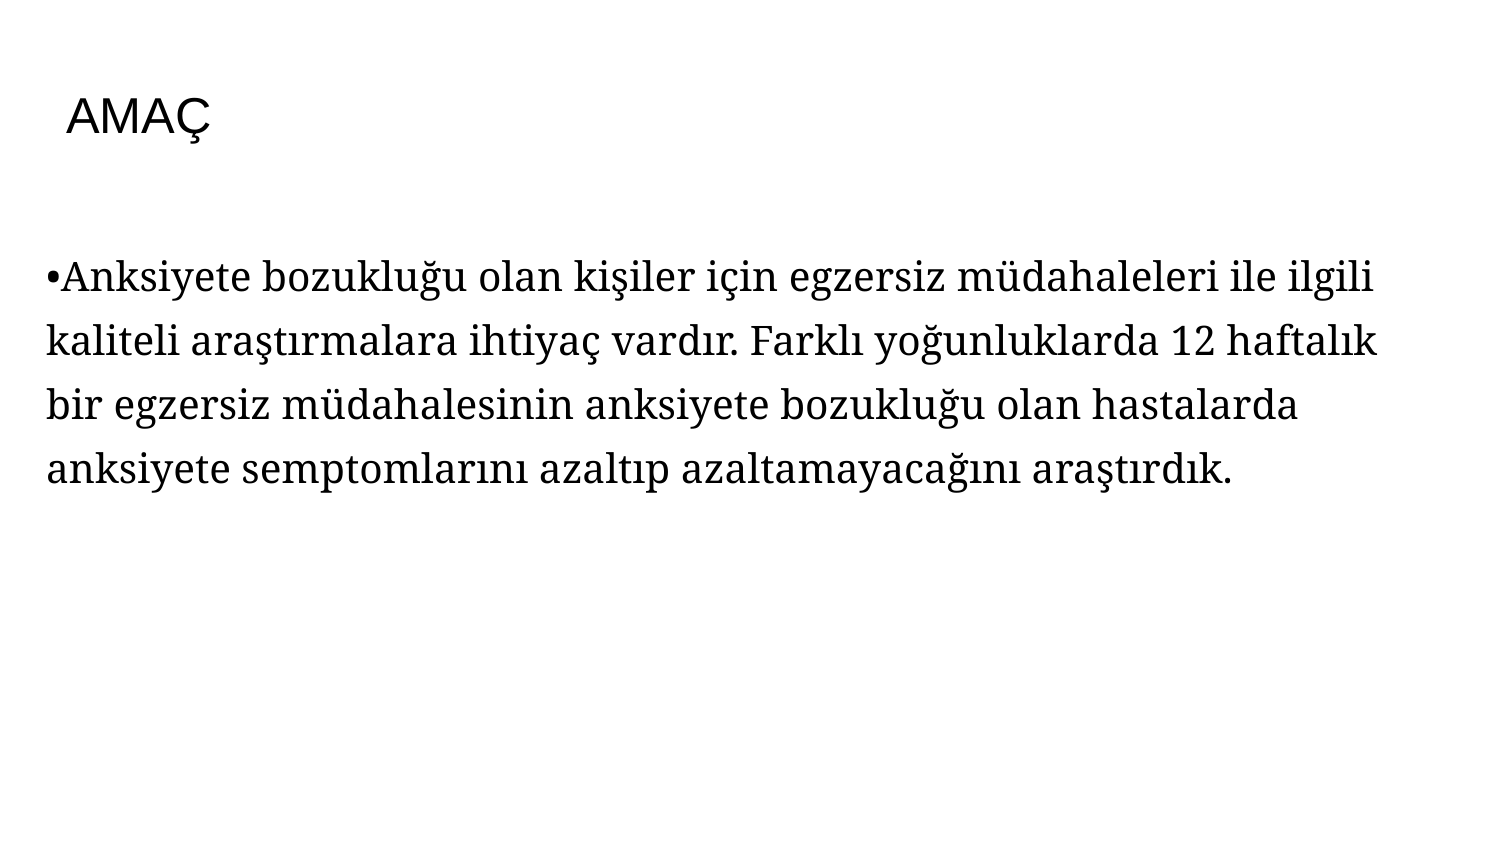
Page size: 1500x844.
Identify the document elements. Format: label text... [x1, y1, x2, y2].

list •Anksiyete bozukluğu olan kişiler için egzersiz müdahaleleri ile ilgili kaliteli araştırmalara ihtiyaç vardır. Farklı yoğunluklarda 12 haftalık bir egzersiz müdahalesinin anksiyete bozukluğu olan hastalarda anksiyete semptomlarını azaltıp azaltamayacağını araştırdık. [31, 225, 1429, 786]
title AMAÇ [51, 72, 1449, 167]
